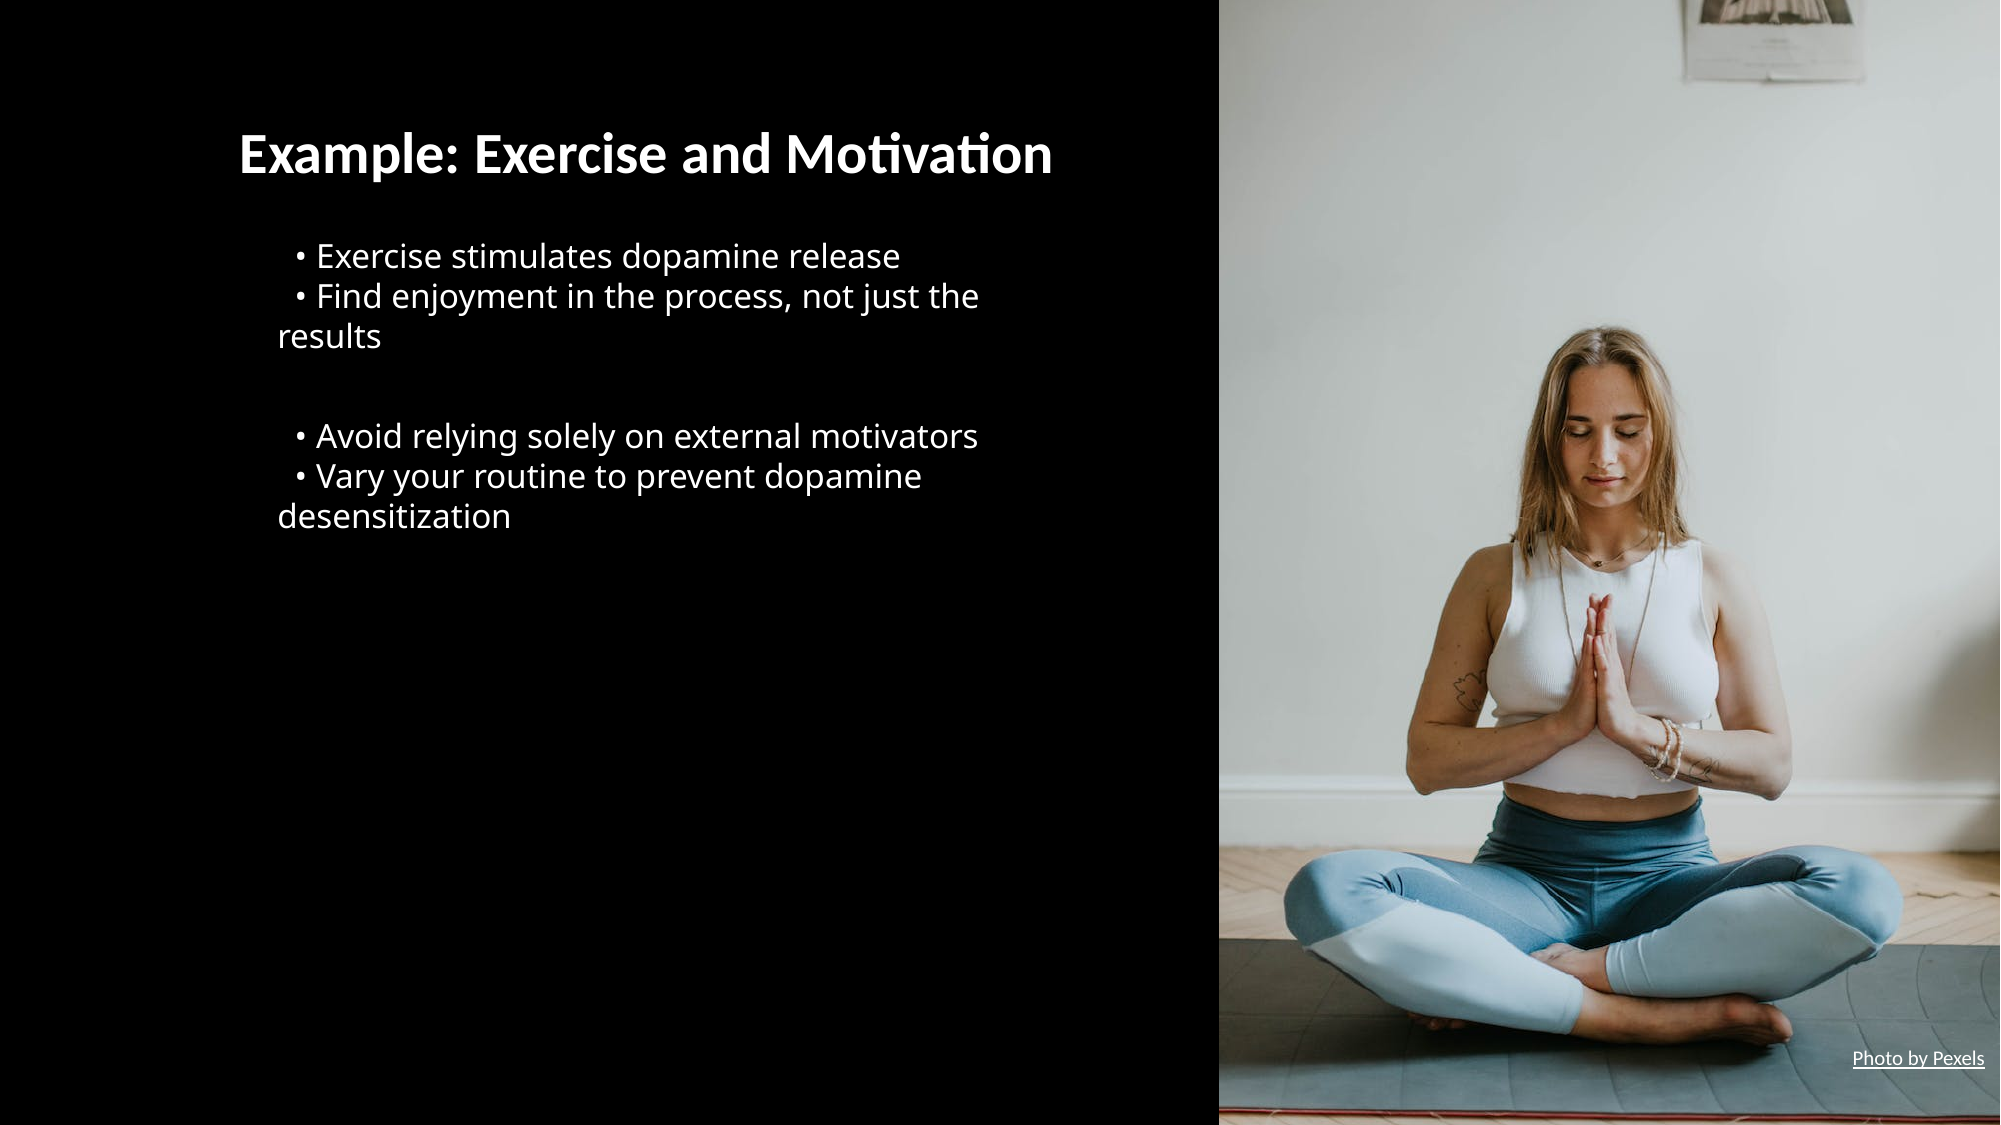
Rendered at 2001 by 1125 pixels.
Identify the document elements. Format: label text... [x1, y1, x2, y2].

text_box Example: Exercise and Motivation [225, 112, 1219, 188]
text_box • Avoid relying solely on external motivators [262, 397, 1013, 457]
text_box • Exercise stimulates dopamine release [262, 217, 1013, 277]
picture [1219, 0, 2000, 1125]
text_box • Vary your routine to prevent dopamine desensitization [262, 457, 1013, 533]
text_box • Find enjoyment in the process, not just the results [262, 277, 1013, 353]
